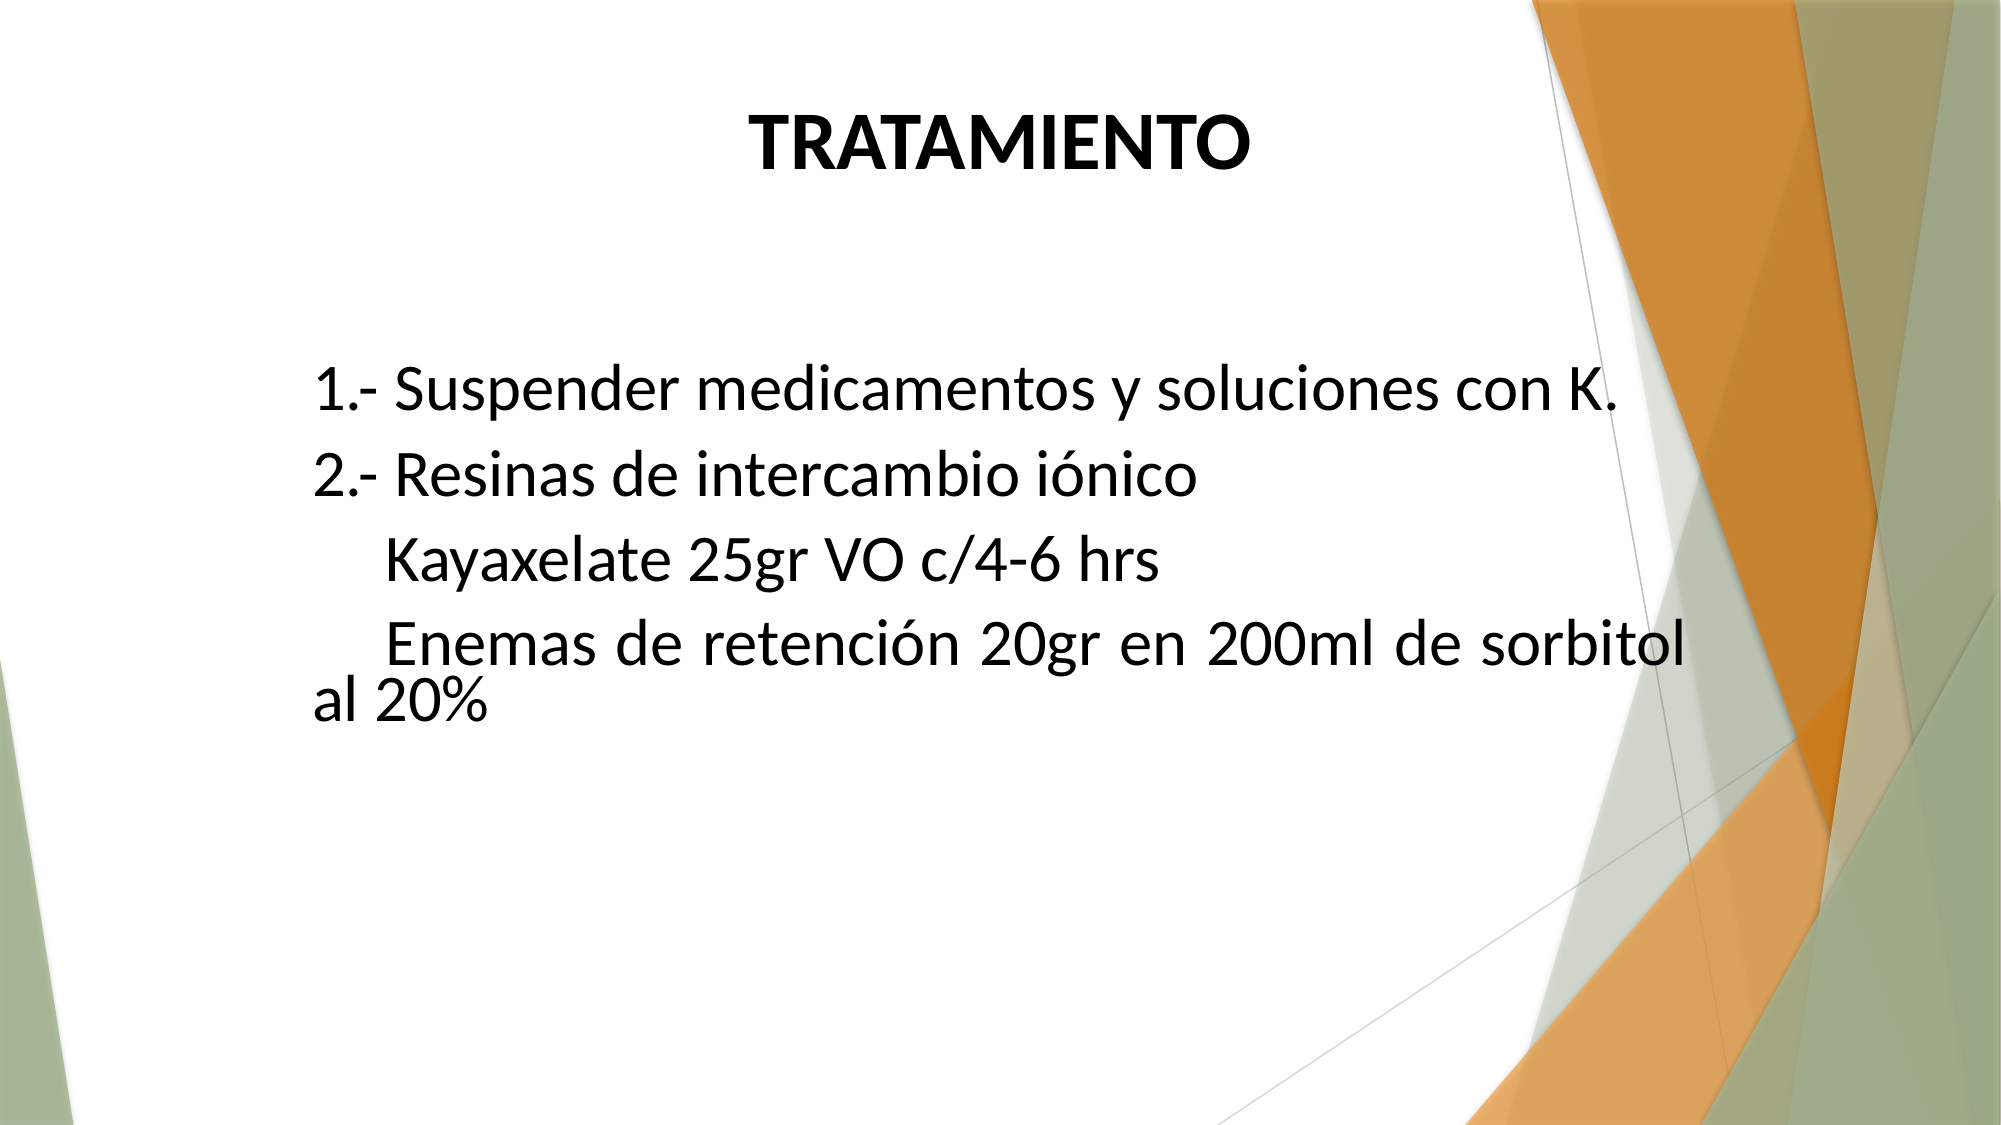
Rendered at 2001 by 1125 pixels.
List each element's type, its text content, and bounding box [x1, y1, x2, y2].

text_box TRATAMIENTO 1.- Suspender medicamentos y soluciones con K. 2.- Resinas de intercambio iónico Kayaxelate 25gr VO c/4-6 hrs Enemas de retención 20gr en 200ml de sorbitol al 20% [297, 78, 1704, 741]
